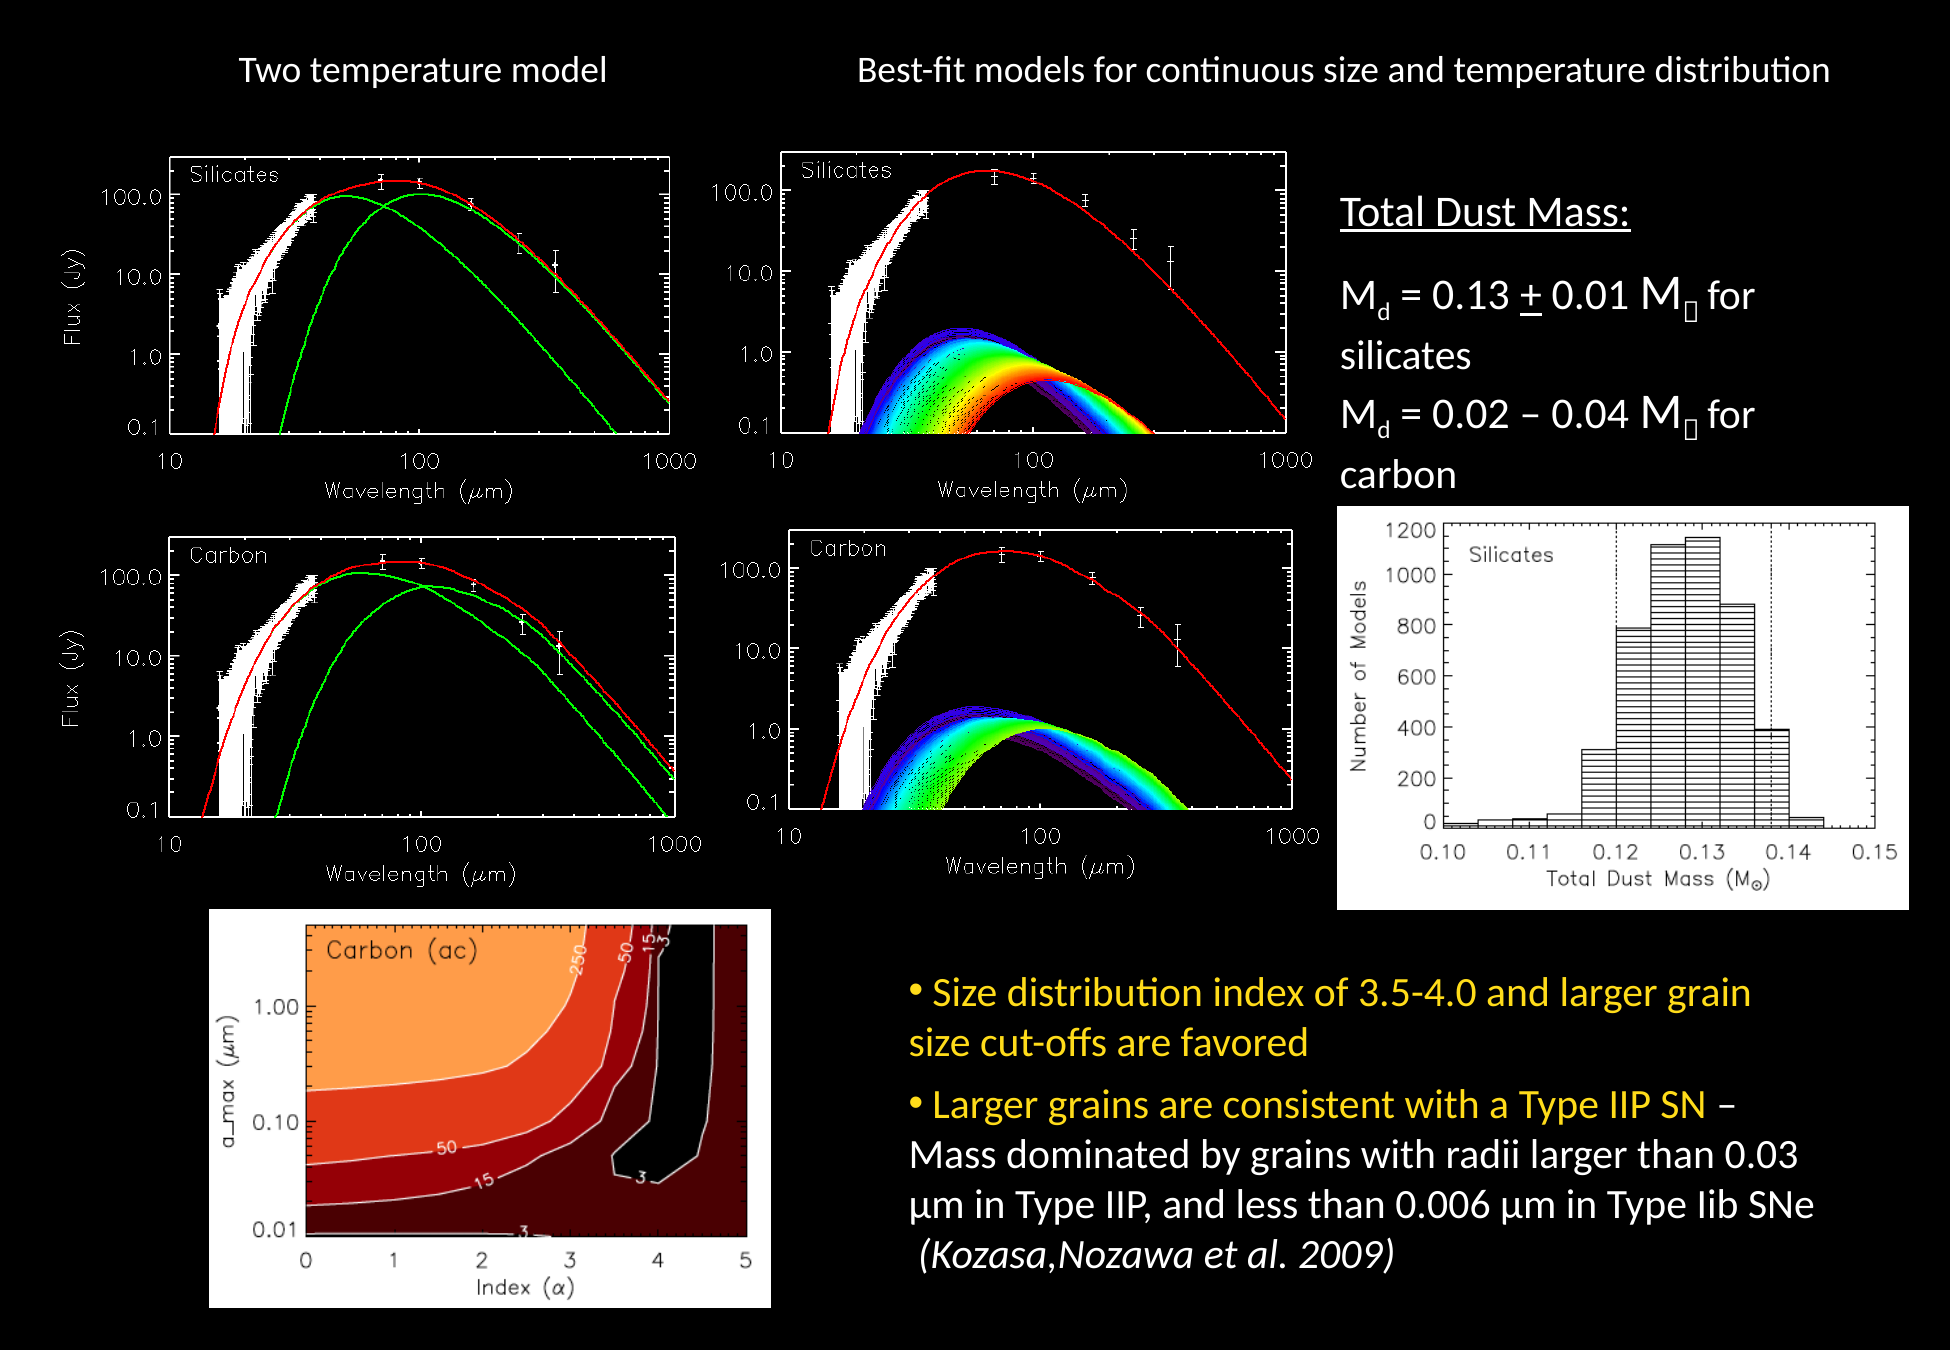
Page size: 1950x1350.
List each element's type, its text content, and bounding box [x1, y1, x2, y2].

text_box Size distribution index of 3.5-4.0 and larger grain size cut-offs are favored Larger grains are consistent with a Type IIP SN – Mass dominated by grains with radii larger than 0.03 μm in Type IIP, and less than 0.006 μm in Type Iib SNe (Kozasa,Nozawa et al. 2009) [893, 956, 1832, 1285]
picture [1337, 505, 1909, 910]
picture [209, 909, 771, 1308]
text_box Total Dust Mass: Md = 0.13 + 0.01 M for silicates Md = 0.02 – 0.04 M for carbon [1330, 174, 1800, 504]
picture [49, 124, 1326, 894]
text_box Best-fit models for continuous size and temperature distribution [774, 37, 1914, 98]
text_box Two temperature model [223, 37, 624, 98]
